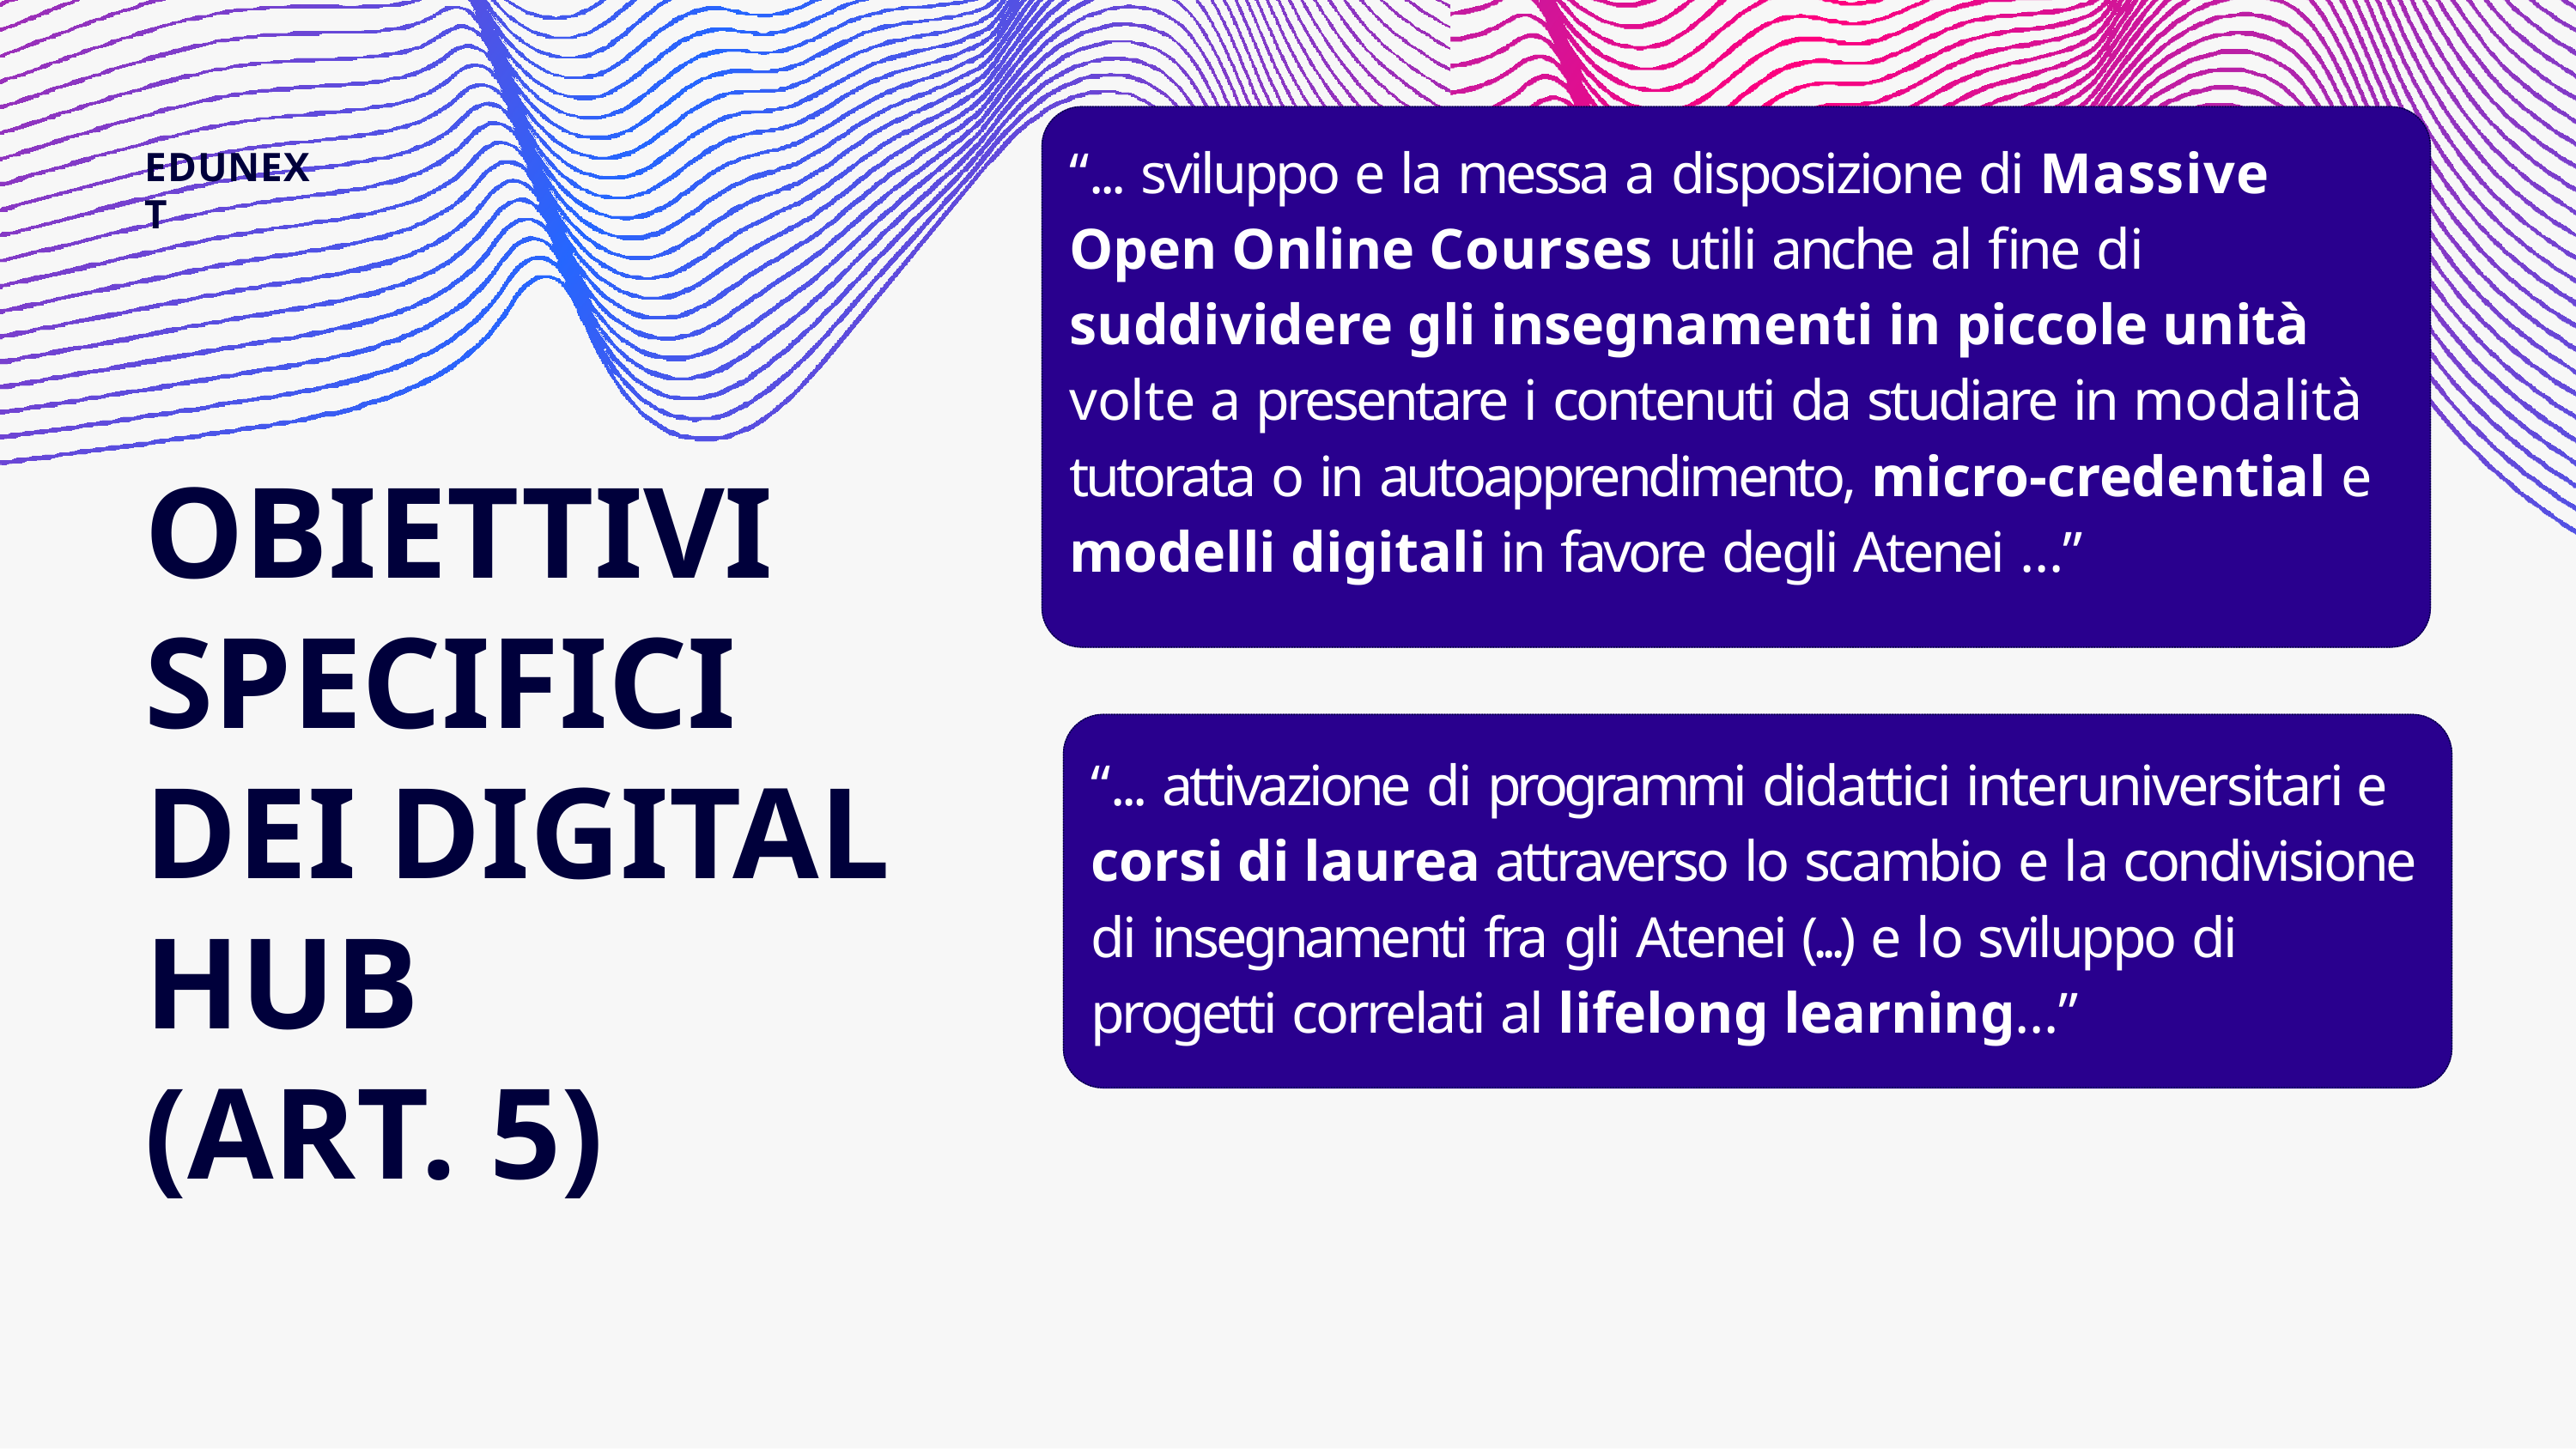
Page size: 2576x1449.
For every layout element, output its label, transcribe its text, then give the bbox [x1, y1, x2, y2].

text_box OBIETTIVI SPECIFICI DEI DIGITAL HUB (ART. 5) [143, 544, 977, 1204]
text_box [1062, 713, 2453, 1089]
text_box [1041, 106, 2432, 648]
picture [0, 0, 2576, 536]
